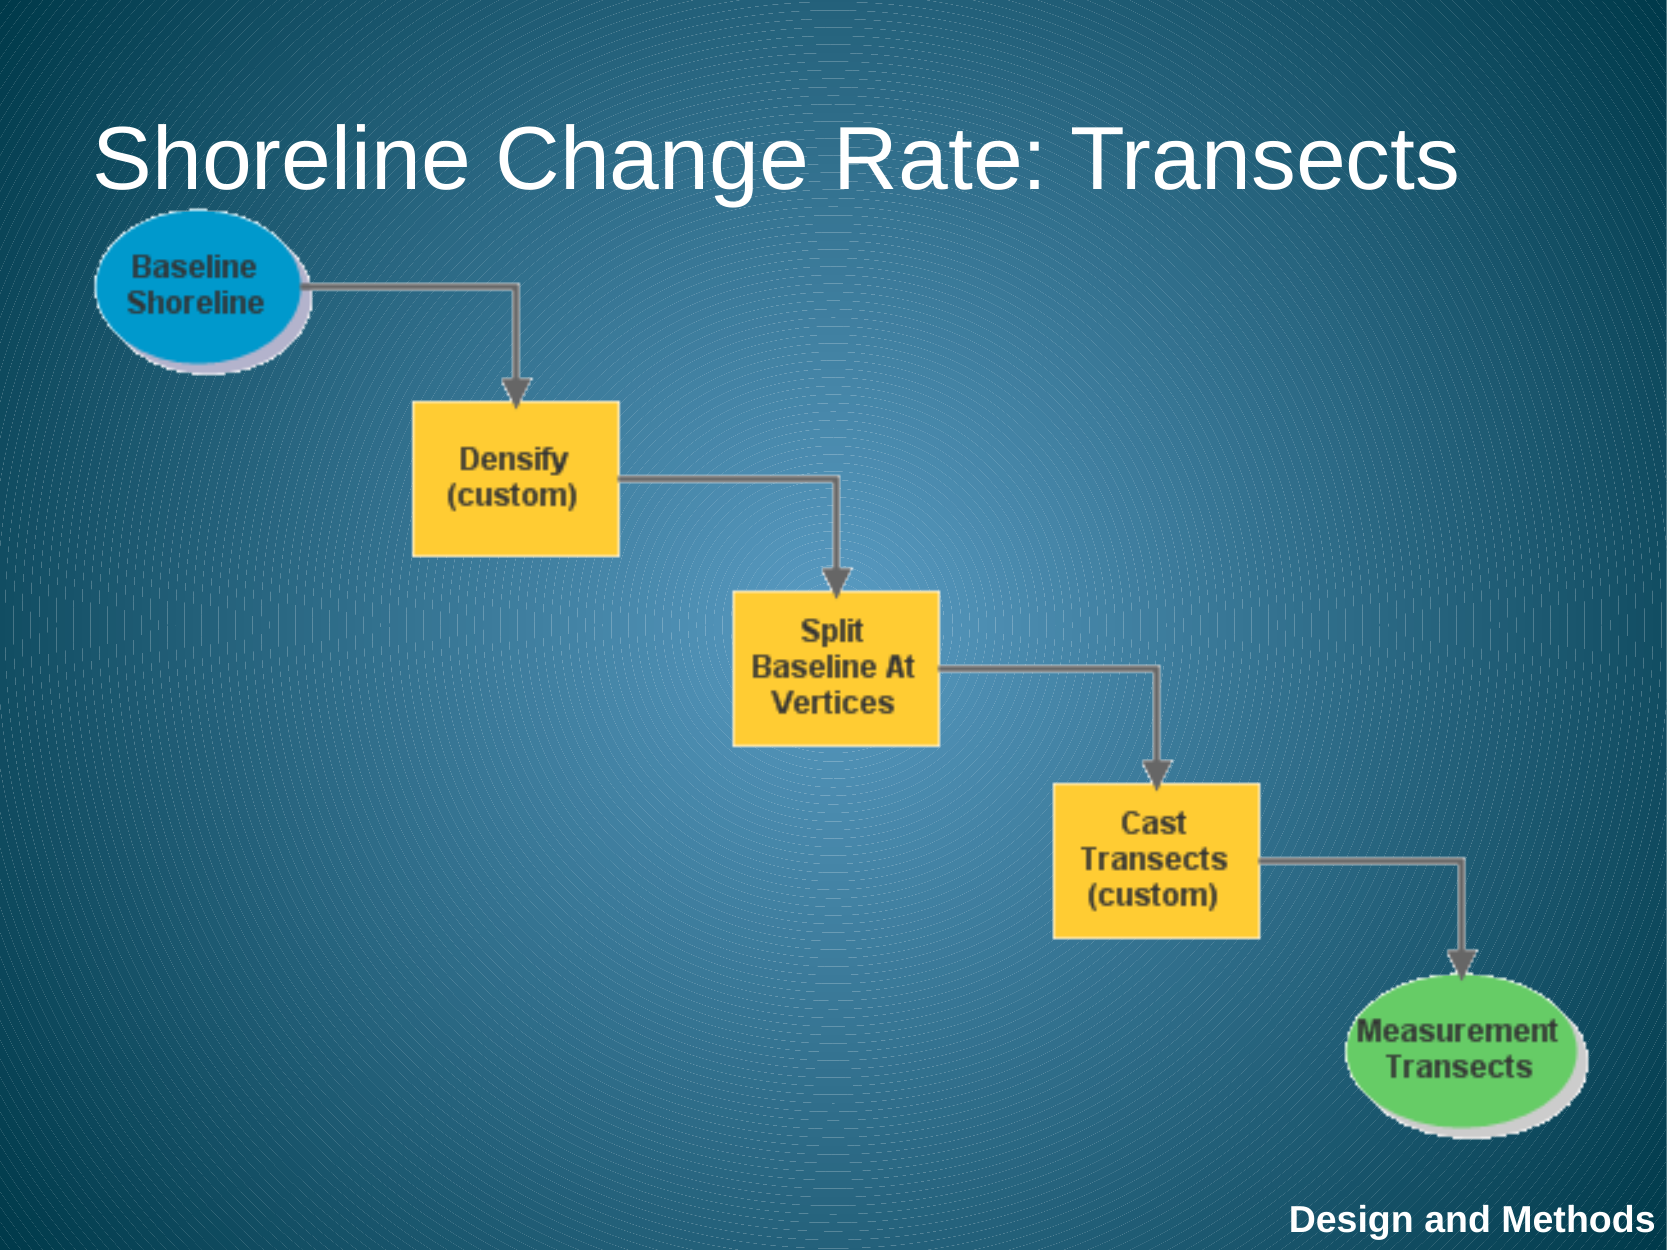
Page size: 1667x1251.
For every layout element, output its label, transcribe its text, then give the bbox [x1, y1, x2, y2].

picture [37, 1141, 41, 1158]
picture [42, 149, 1624, 1177]
title Shoreline Change Rate: Transects [83, 99, 1471, 148]
picture [1625, 1141, 1630, 1159]
picture [57, 1182, 69, 1187]
text_box Design and Methods [1070, 1187, 1667, 1246]
picture [1598, 1182, 1609, 1187]
